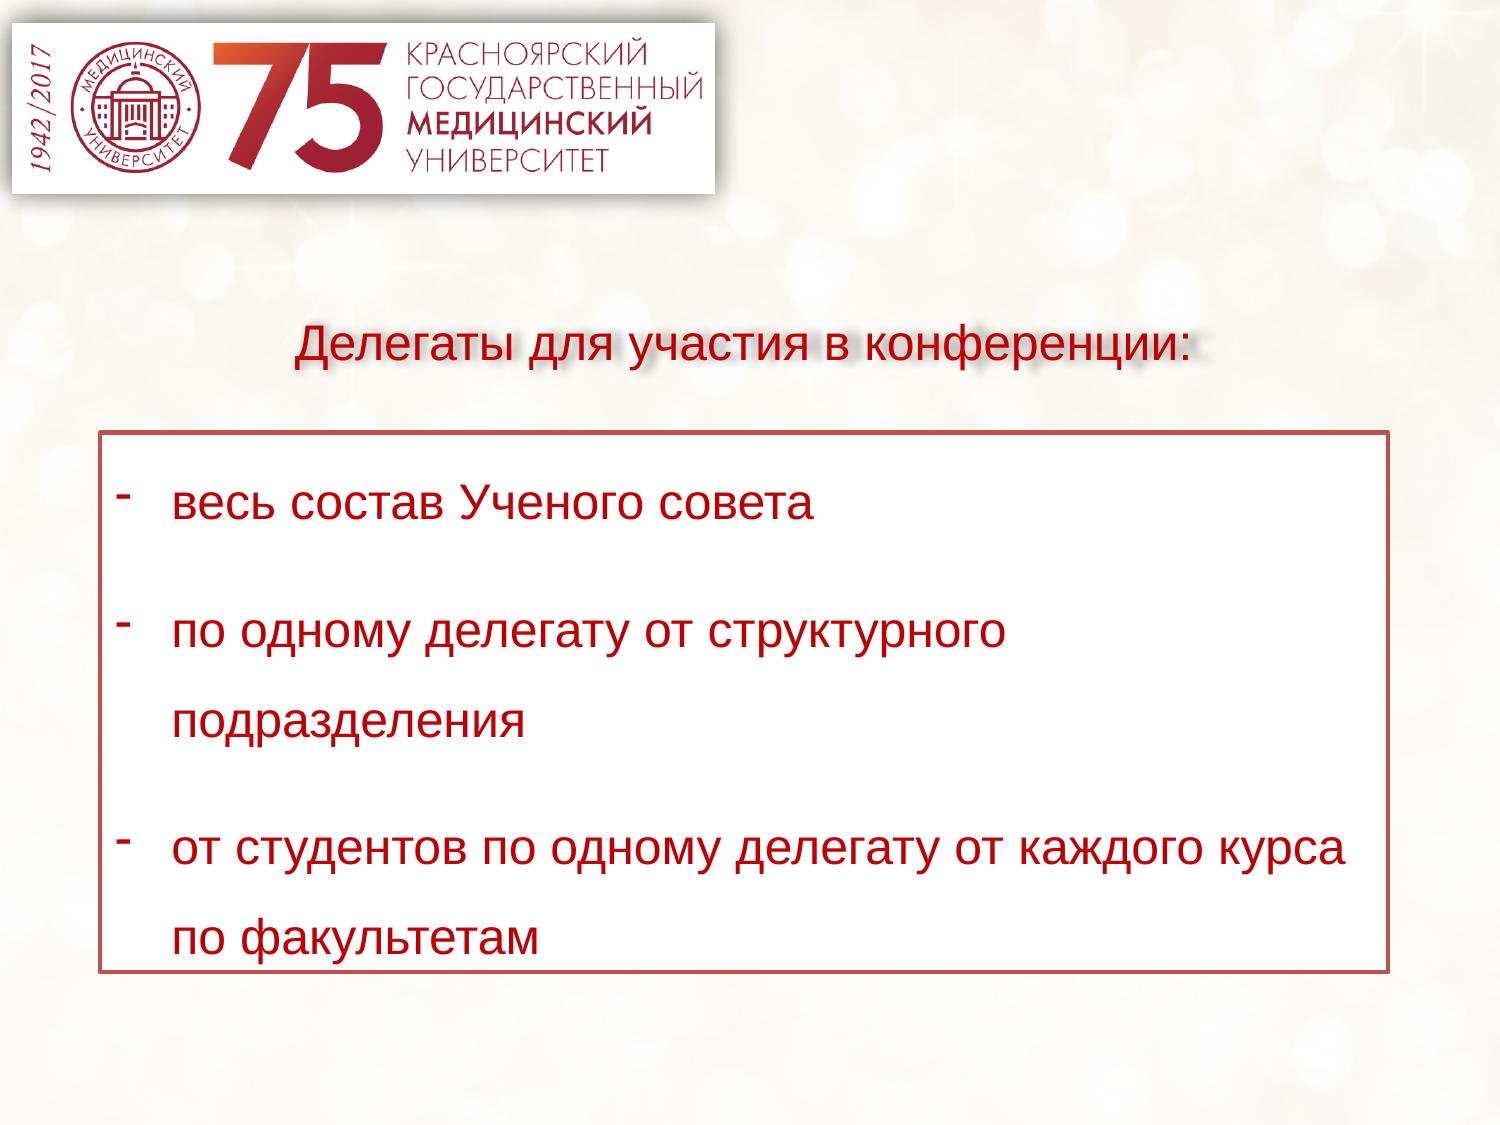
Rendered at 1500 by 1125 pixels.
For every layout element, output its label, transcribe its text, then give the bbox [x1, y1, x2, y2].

text_box Делегаты для участия в конференции: [135, 272, 1353, 378]
picture [12, 23, 715, 194]
text_box весь состав Ученого совета по одному делегату от структурного подразделения от студентов по одному делегату от каждого курса по факультетам [98, 430, 1390, 974]
